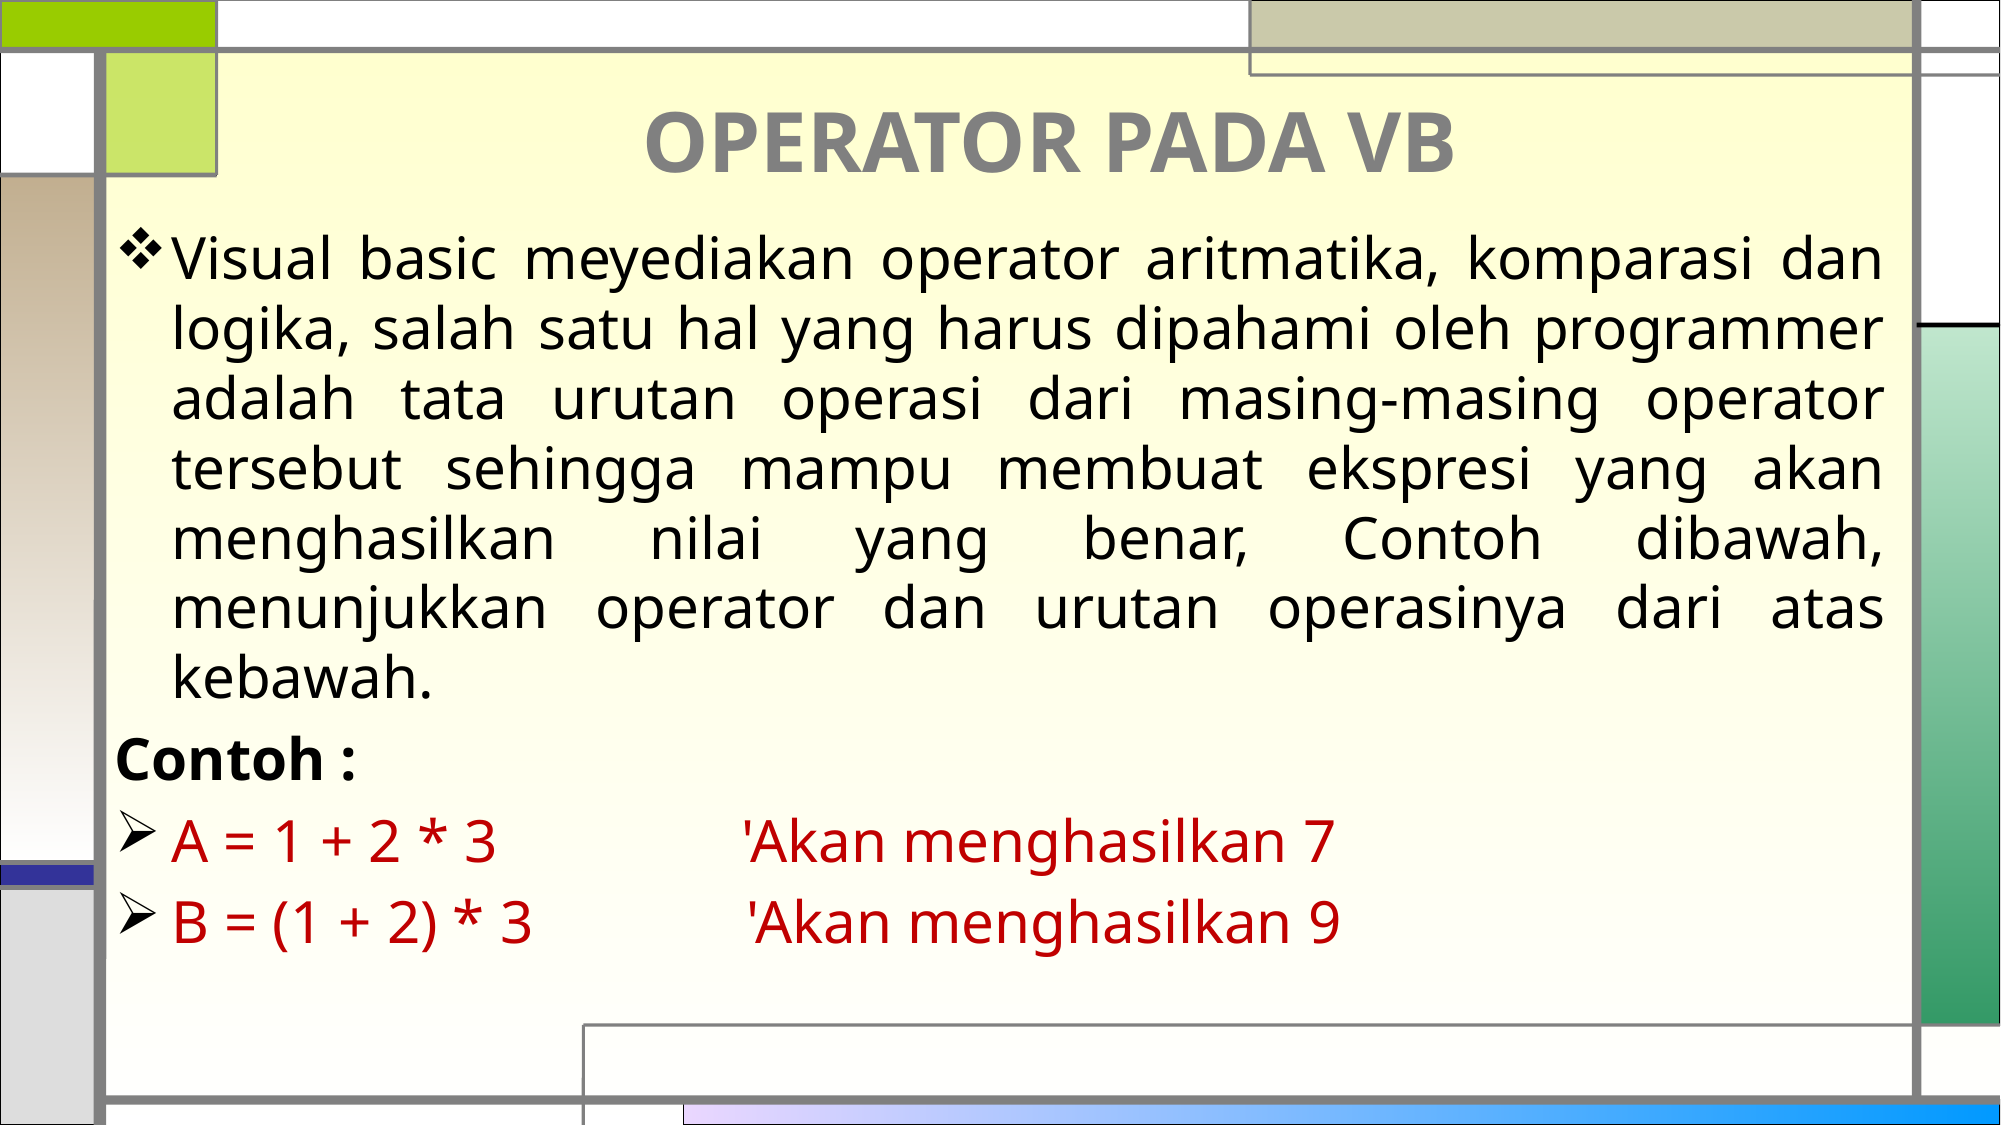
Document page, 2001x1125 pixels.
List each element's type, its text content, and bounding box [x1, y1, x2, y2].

list Visual basic meyediakan operator aritmatika, komparasi dan logika, salah satu hal yang harus dipahami oleh programmer adalah tata urutan operasi dari masing-masing operator tersebut sehingga mampu membuat ekspresi yang akan menghasilkan nilai yang benar, Contoh dibawah, menunjukkan operator dan urutan operasinya dari atas kebawah. Contoh : A = 1 + 2 * 3 'Akan menghasilkan 7 B = (1 + 2) * 3 'Akan menghasilkan 9 [99, 213, 1900, 956]
title OPERATOR PADA VB [200, 45, 1900, 213]
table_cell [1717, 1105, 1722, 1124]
